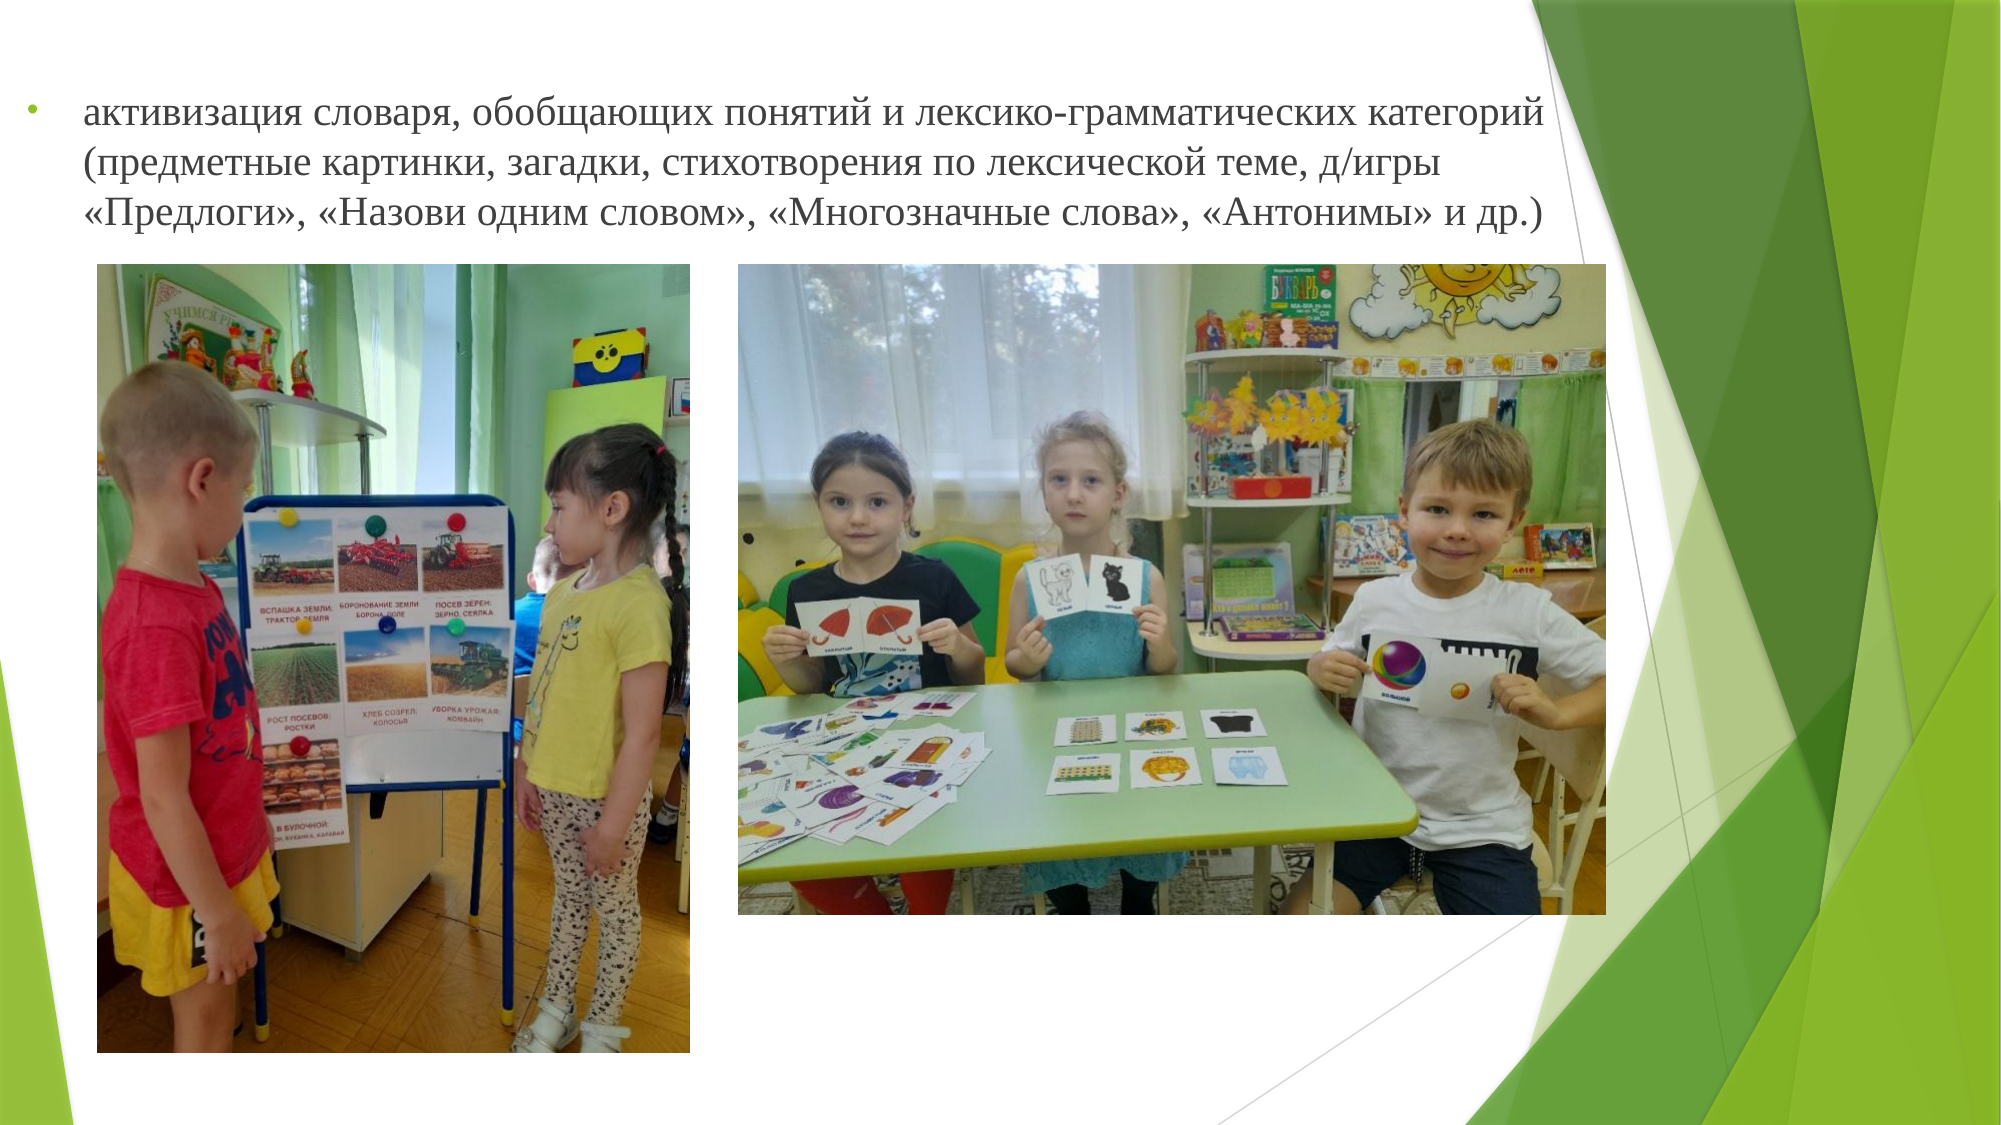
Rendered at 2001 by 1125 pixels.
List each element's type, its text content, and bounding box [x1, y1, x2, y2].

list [737, 264, 1606, 916]
list активизация словаря, обобщающих понятий и лексико-грамматических категорий (предметные картинки, загадки, стихотворения по лексической теме, д/игры «Предлоги», «Назови одним словом», «Многозначные слова», «Антонимы» и др.) [11, 147, 1613, 242]
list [97, 264, 690, 1054]
